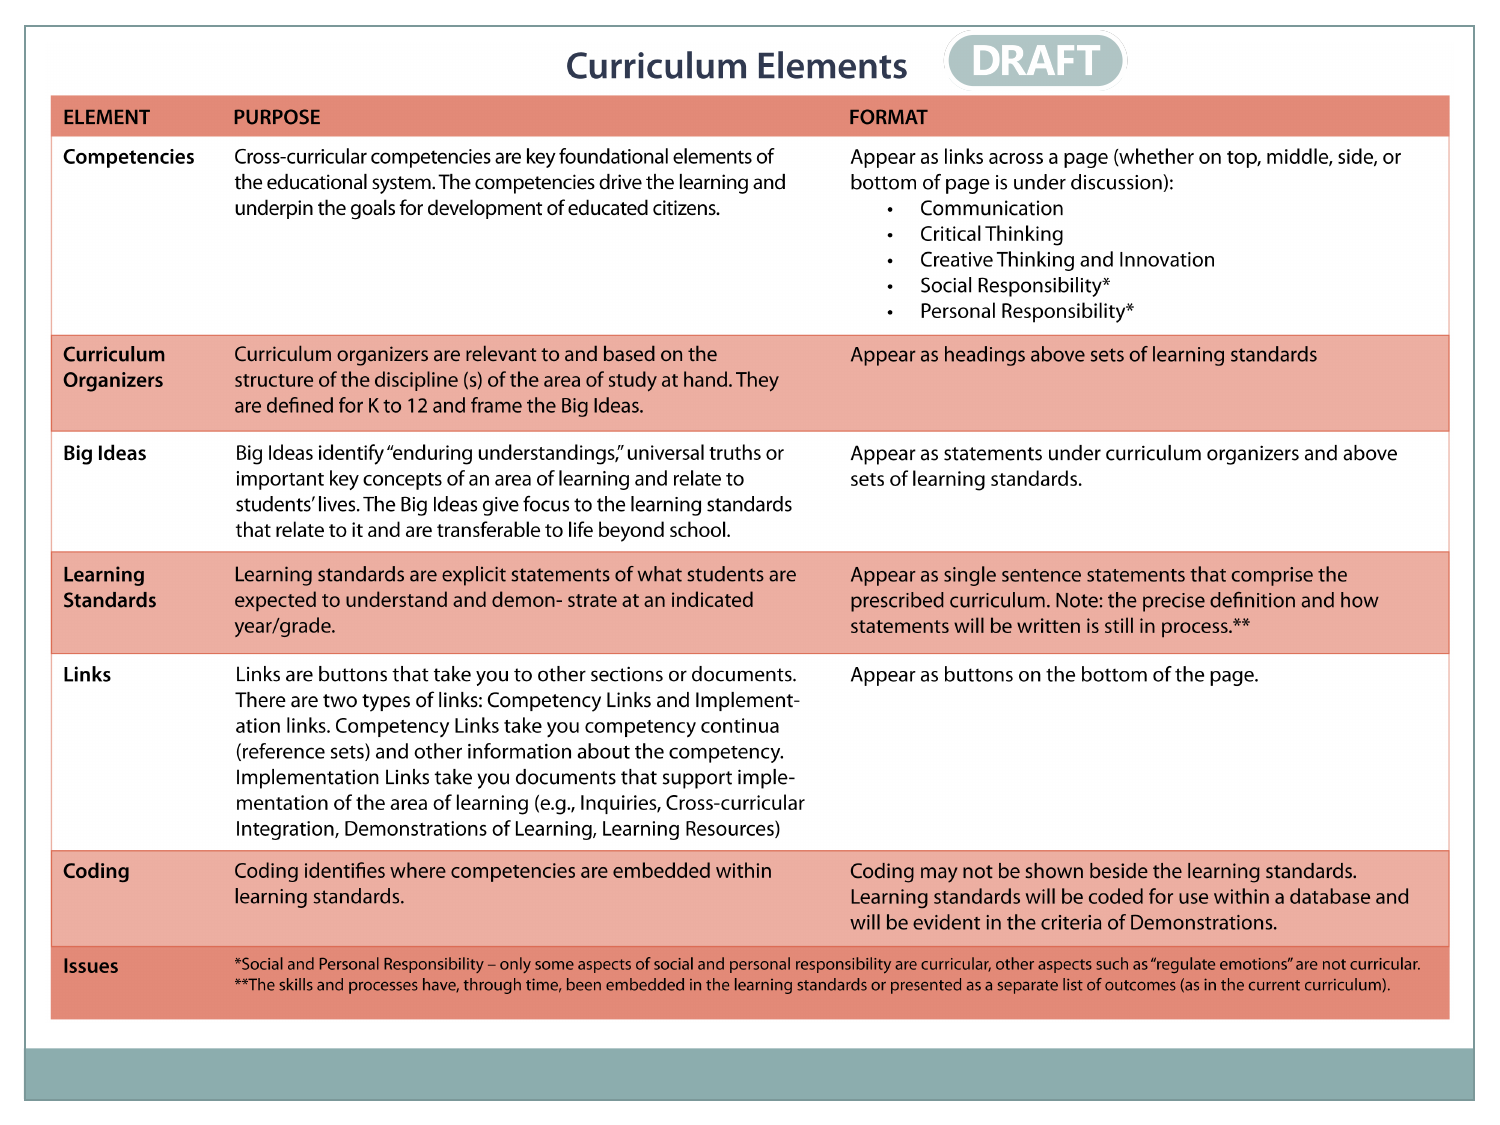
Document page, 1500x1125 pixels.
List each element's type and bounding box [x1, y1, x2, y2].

picture [44, 30, 1455, 1023]
